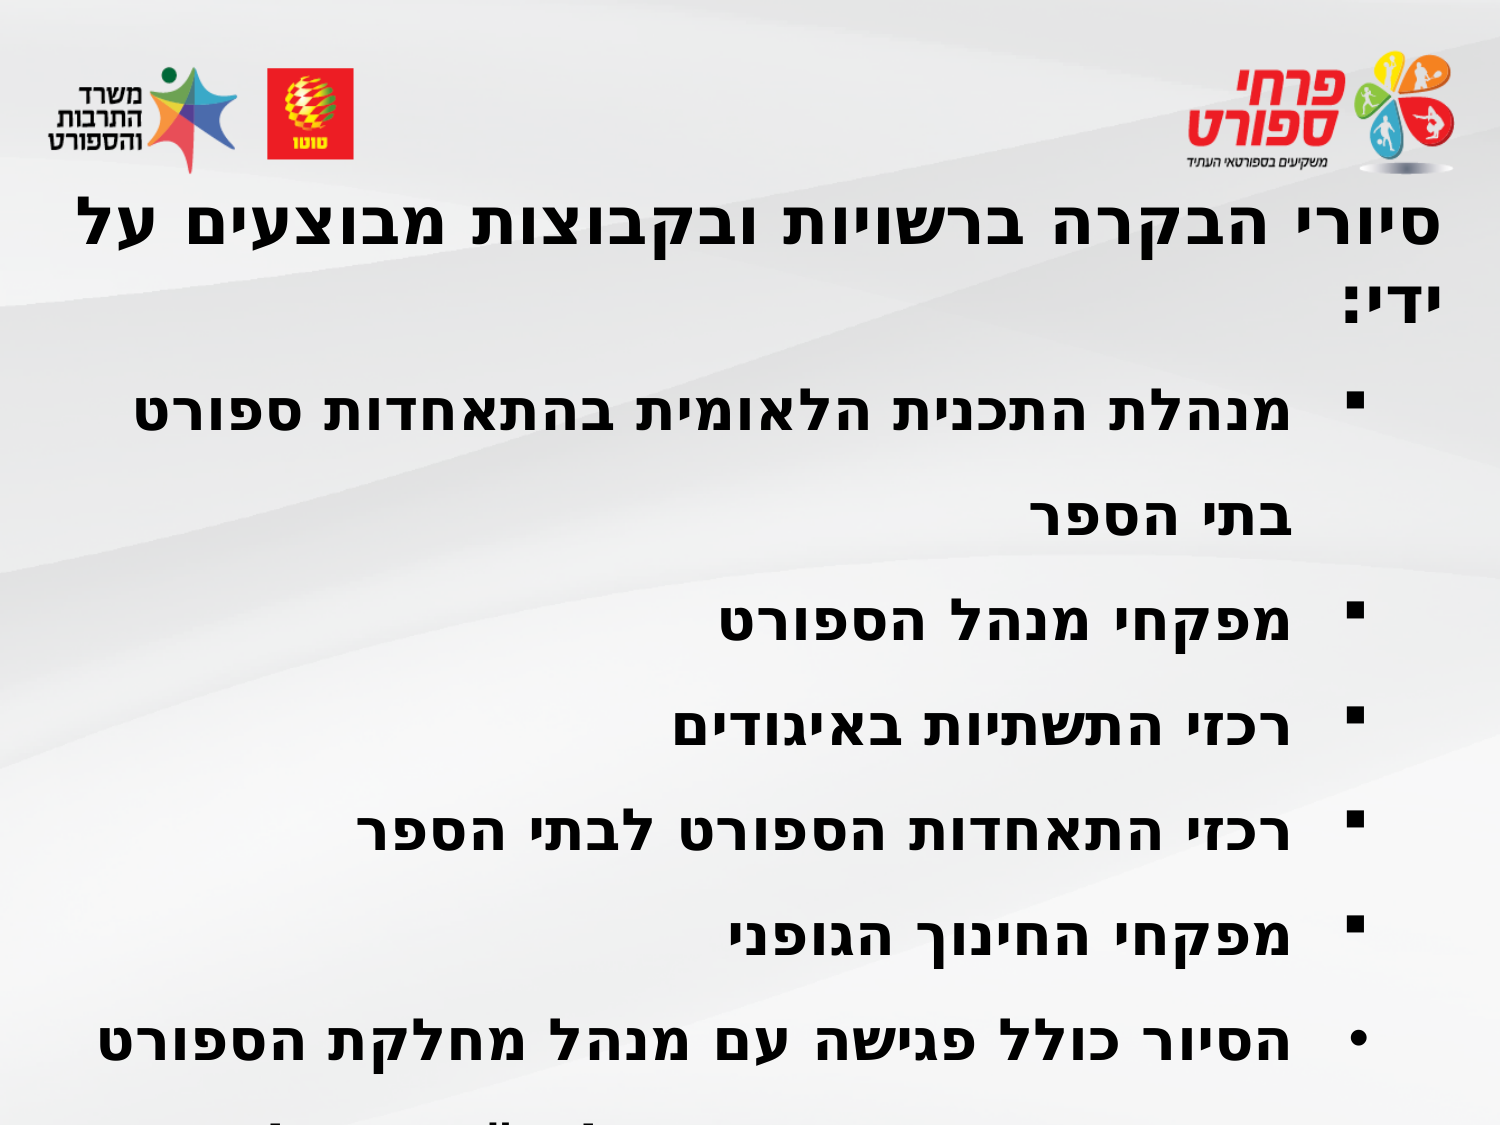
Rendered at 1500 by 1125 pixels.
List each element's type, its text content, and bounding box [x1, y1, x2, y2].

picture [0, 0, 1500, 1125]
slide_number 24 [75, 1042, 425, 1103]
text_box סיורי הבקרה ברשויות ובקבוצות מבוצעים על ידי: מנהלת התכנית הלאומית בהתאחדות ספורט בתי הספר מפקחי מנהל הספורט רכזי התשתיות באיגודים רכזי התאחדות הספורט לבתי הספר מפקחי החינוך הגופני הסיור כולל פגישה עם מנהל מחלקת הספורט ברשות המקומית , מורים לחנ"ג הפעילים בשלב א', מאמנים, ילדים, צפייה בשיעור ובאימון [53, 170, 1459, 1125]
